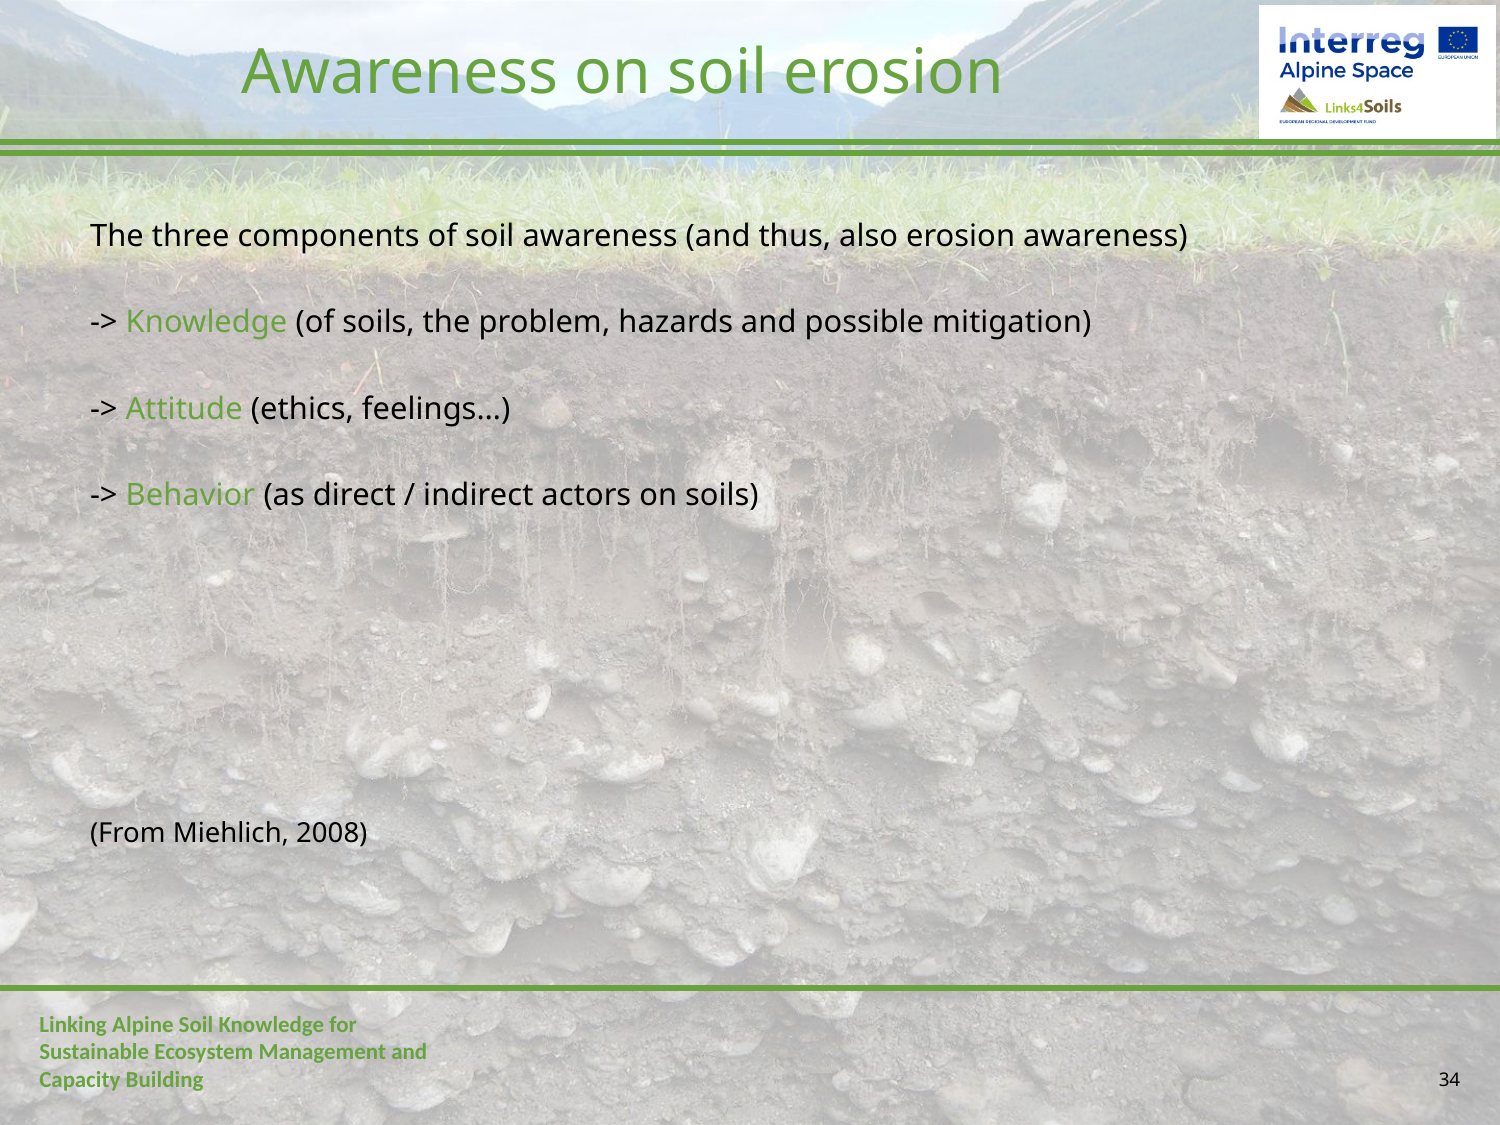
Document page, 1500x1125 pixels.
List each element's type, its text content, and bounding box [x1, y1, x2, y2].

picture [0, 991, 1500, 1125]
picture [0, 145, 1500, 150]
list The three components of soil awareness (and thus, also erosion awareness) -> Knowledge (of soils, the problem, hazards and possible mitigation) -> Attitude (ethics, feelings…) -> Behavior (as direct / indirect actors on soils) (From Miehlich, 2008) [75, 208, 1425, 858]
slide_number 34 [1403, 1062, 1496, 1098]
picture [0, 156, 1500, 985]
title Awareness on soil erosion [0, 0, 1247, 137]
picture [0, 0, 1500, 139]
